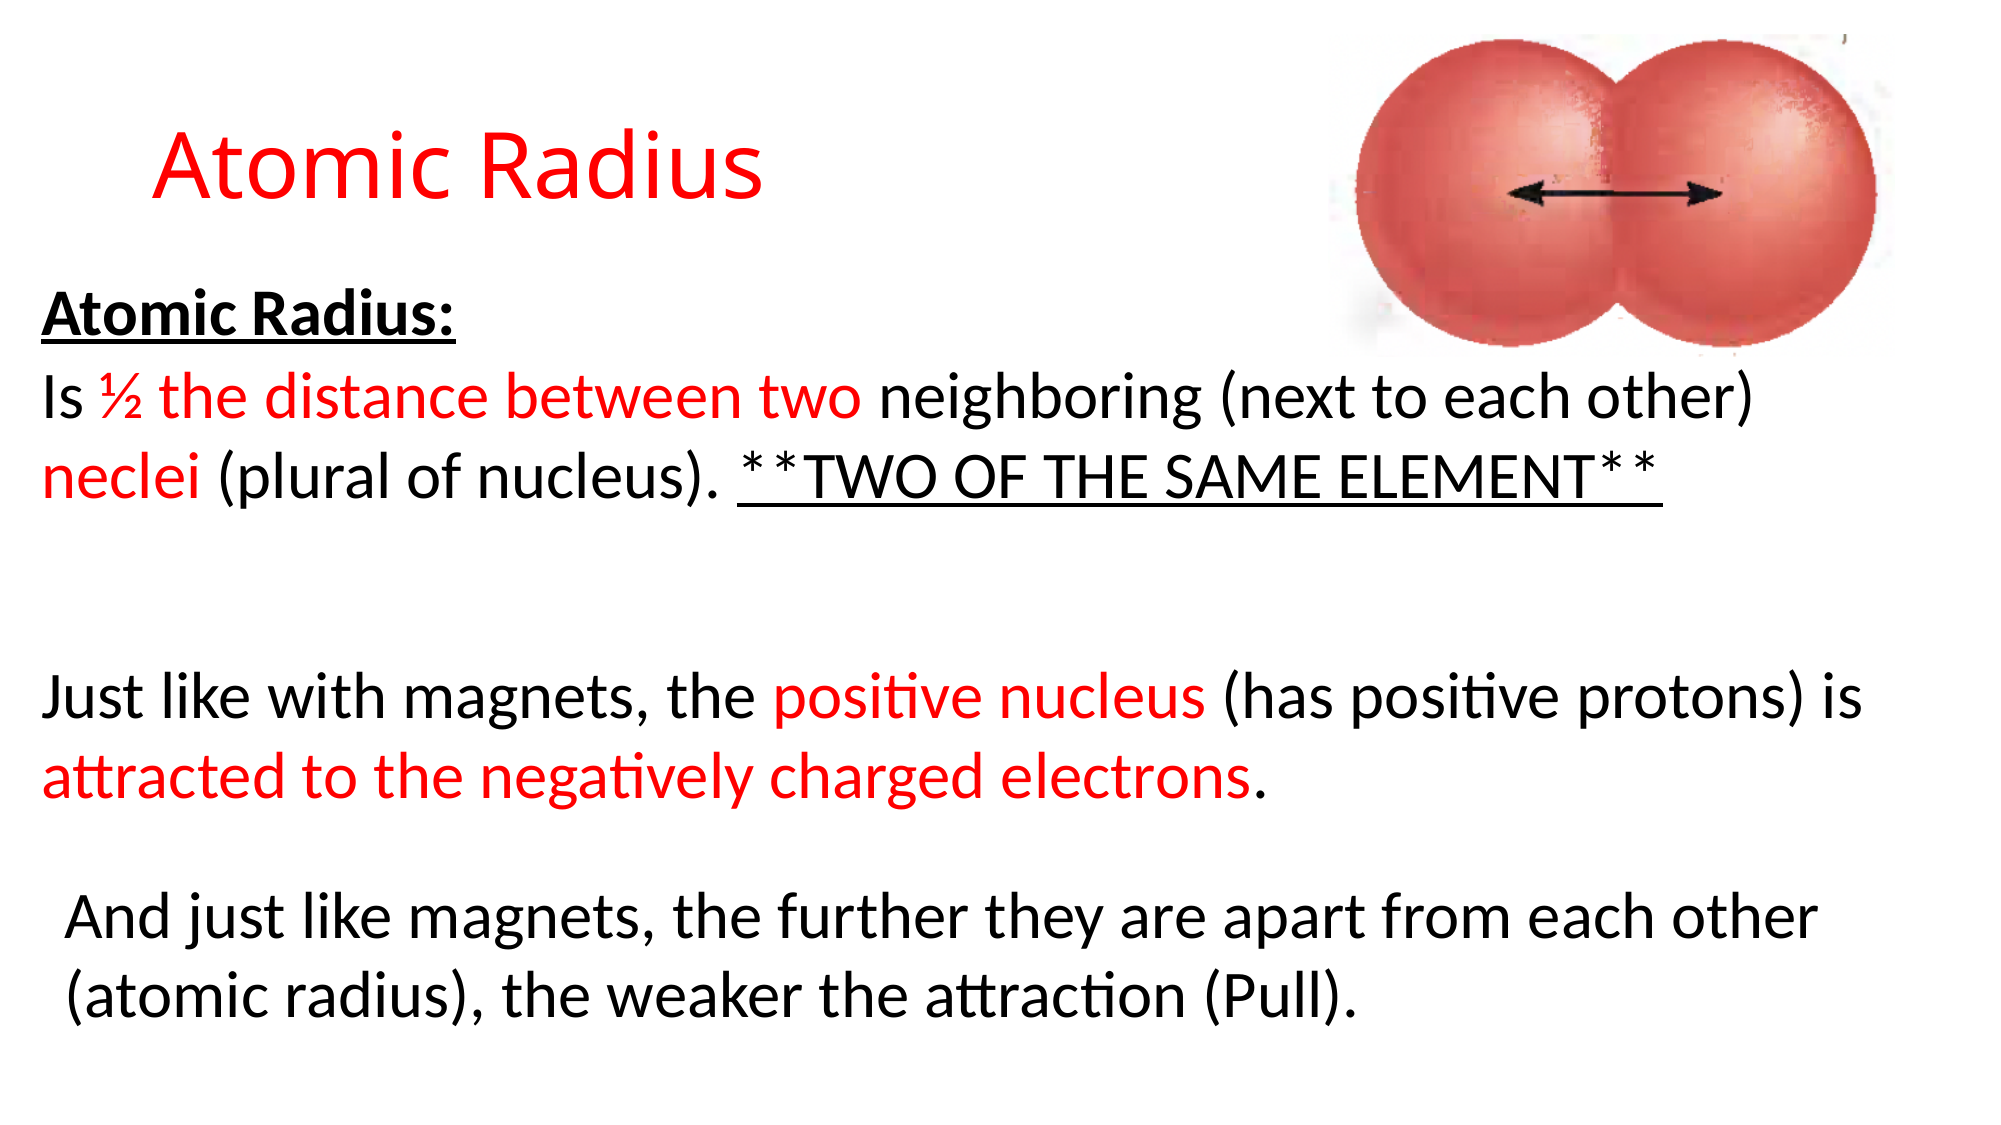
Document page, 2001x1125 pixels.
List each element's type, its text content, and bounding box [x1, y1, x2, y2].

text_box Just like with magnets, the positive nucleus (has positive protons) is attracted to the negatively charged electrons. [26, 644, 1895, 820]
title Atomic Radius [137, 59, 1328, 278]
text_box And just like magnets, the further they are apart from each other (atomic radius), the weaker the attraction (Pull). [49, 863, 1918, 1039]
picture [1328, 34, 1895, 357]
text_box Is ½ the distance between two neighboring (next to each other) neclei (plural of nucleus). **TWO OF THE SAME ELEMENT** [26, 344, 1895, 520]
text_box Atomic Radius: [26, 260, 474, 344]
